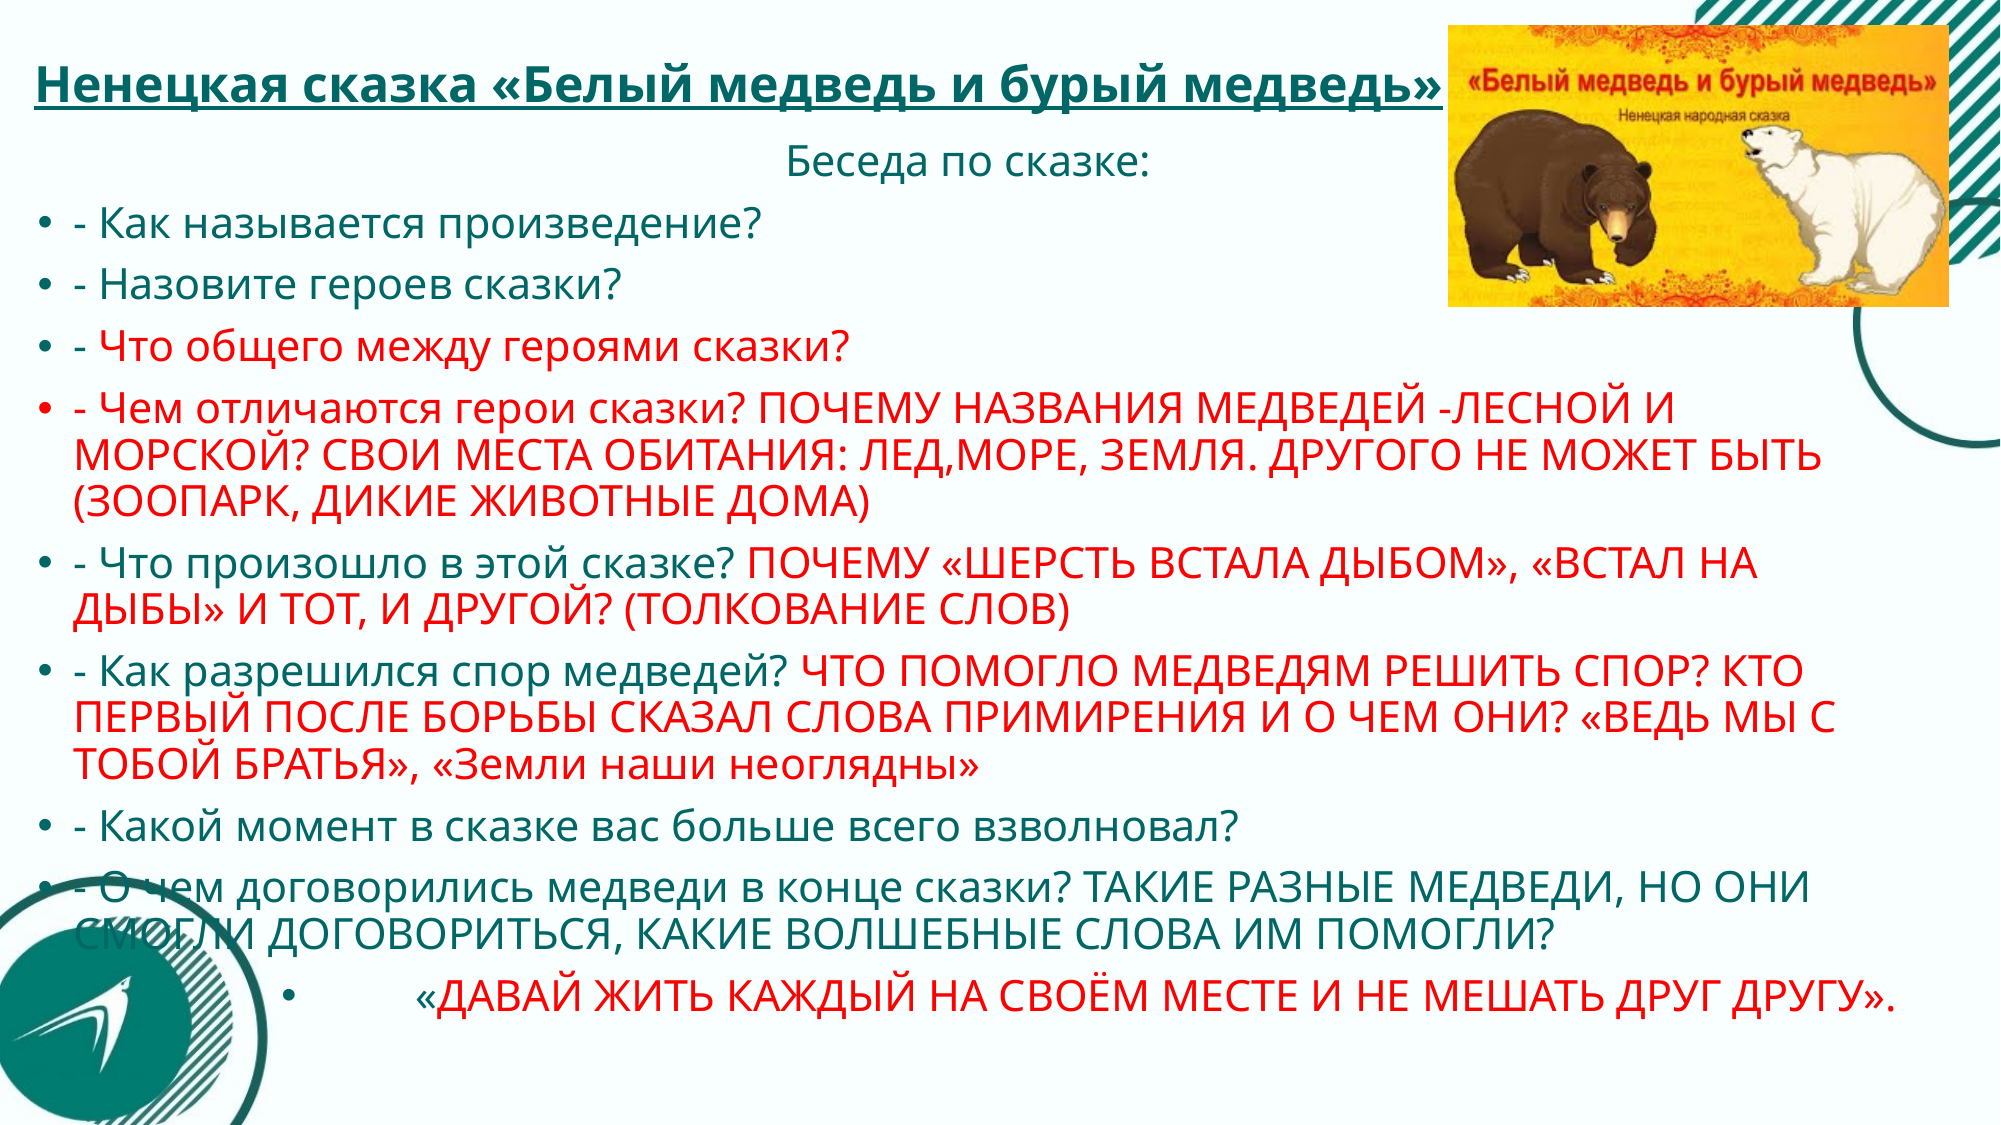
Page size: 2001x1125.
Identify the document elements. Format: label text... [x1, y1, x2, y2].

title Ненецкая сказка «Белый медведь и бурый медведь» [19, 2, 1595, 171]
picture [0, 0, 2001, 1125]
list Беседа по сказке: - Как называется произведение? - Назовите героев сказки? - Что общего между героями сказки? - Чем отличаются герои сказки? ПОЧЕМУ НАЗВАНИЯ МЕДВЕДЕЙ -ЛЕСНОЙ И МОРСКОЙ? СВОИ МЕСТА ОБИТАНИЯ: ЛЕД,МОРЕ, ЗЕМЛЯ. ДРУГОГО НЕ МОЖЕТ БЫТЬ (ЗООПАРК, ДИКИЕ ЖИВОТНЫЕ ДОМА) - Что произошло в этой сказке? ПОЧЕМУ «ШЕРСТЬ ВСТАЛА ДЫБОМ», «ВСТАЛ НА ДЫБЫ» И ТОТ, И ДРУГОЙ? (ТОЛКОВАНИЕ СЛОВ) - Как разрешился спор медведей? ЧТО ПОМОГЛО МЕДВЕДЯМ РЕШИТЬ СПОР? КТО ПЕРВЫЙ ПОСЛЕ БОРЬБЫ СКАЗАЛ СЛОВА ПРИМИРЕНИЯ И О ЧЕМ ОНИ? «ВЕДЬ МЫ С ТОБОЙ БРАТЬЯ», «Земли наши неоглядны» - Какой момент в сказке вас больше всего взволновал? - О чем договорились медведи в конце сказки? ТАКИЕ РАЗНЫЕ МЕДВЕДИ, НО ОНИ СМОГЛИ ДОГОВОРИТЬСЯ, КАКИЕ ВОЛШЕБНЫЕ СЛОВА ИМ ПОМОГЛИ? «ДАВАЙ ЖИТЬ КАЖДЫЙ НА СВОЁМ МЕСТЕ И НЕ МЕШАТЬ ДРУГ ДРУГУ». [22, 131, 1914, 1032]
